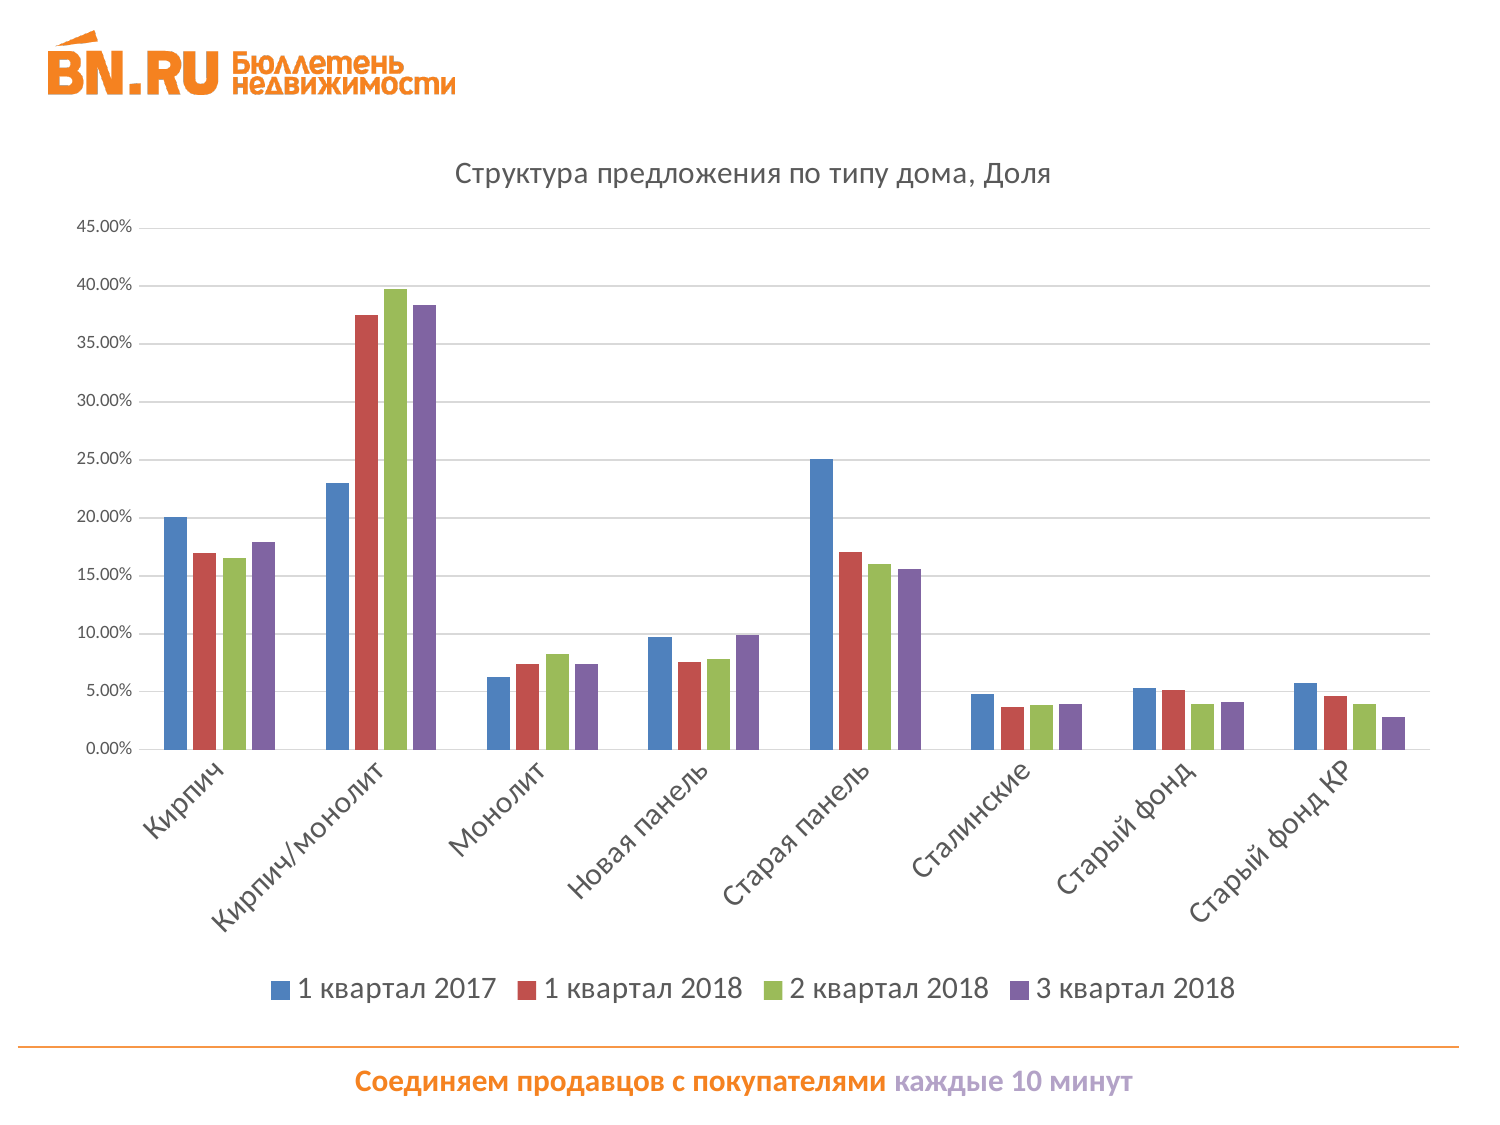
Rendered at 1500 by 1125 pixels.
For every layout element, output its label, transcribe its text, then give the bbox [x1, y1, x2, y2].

text_box Соединяем продавцов с покупателями каждые 10 минут [17, 1052, 1471, 1105]
chart [48, 125, 1459, 1013]
picture [48, 30, 455, 96]
